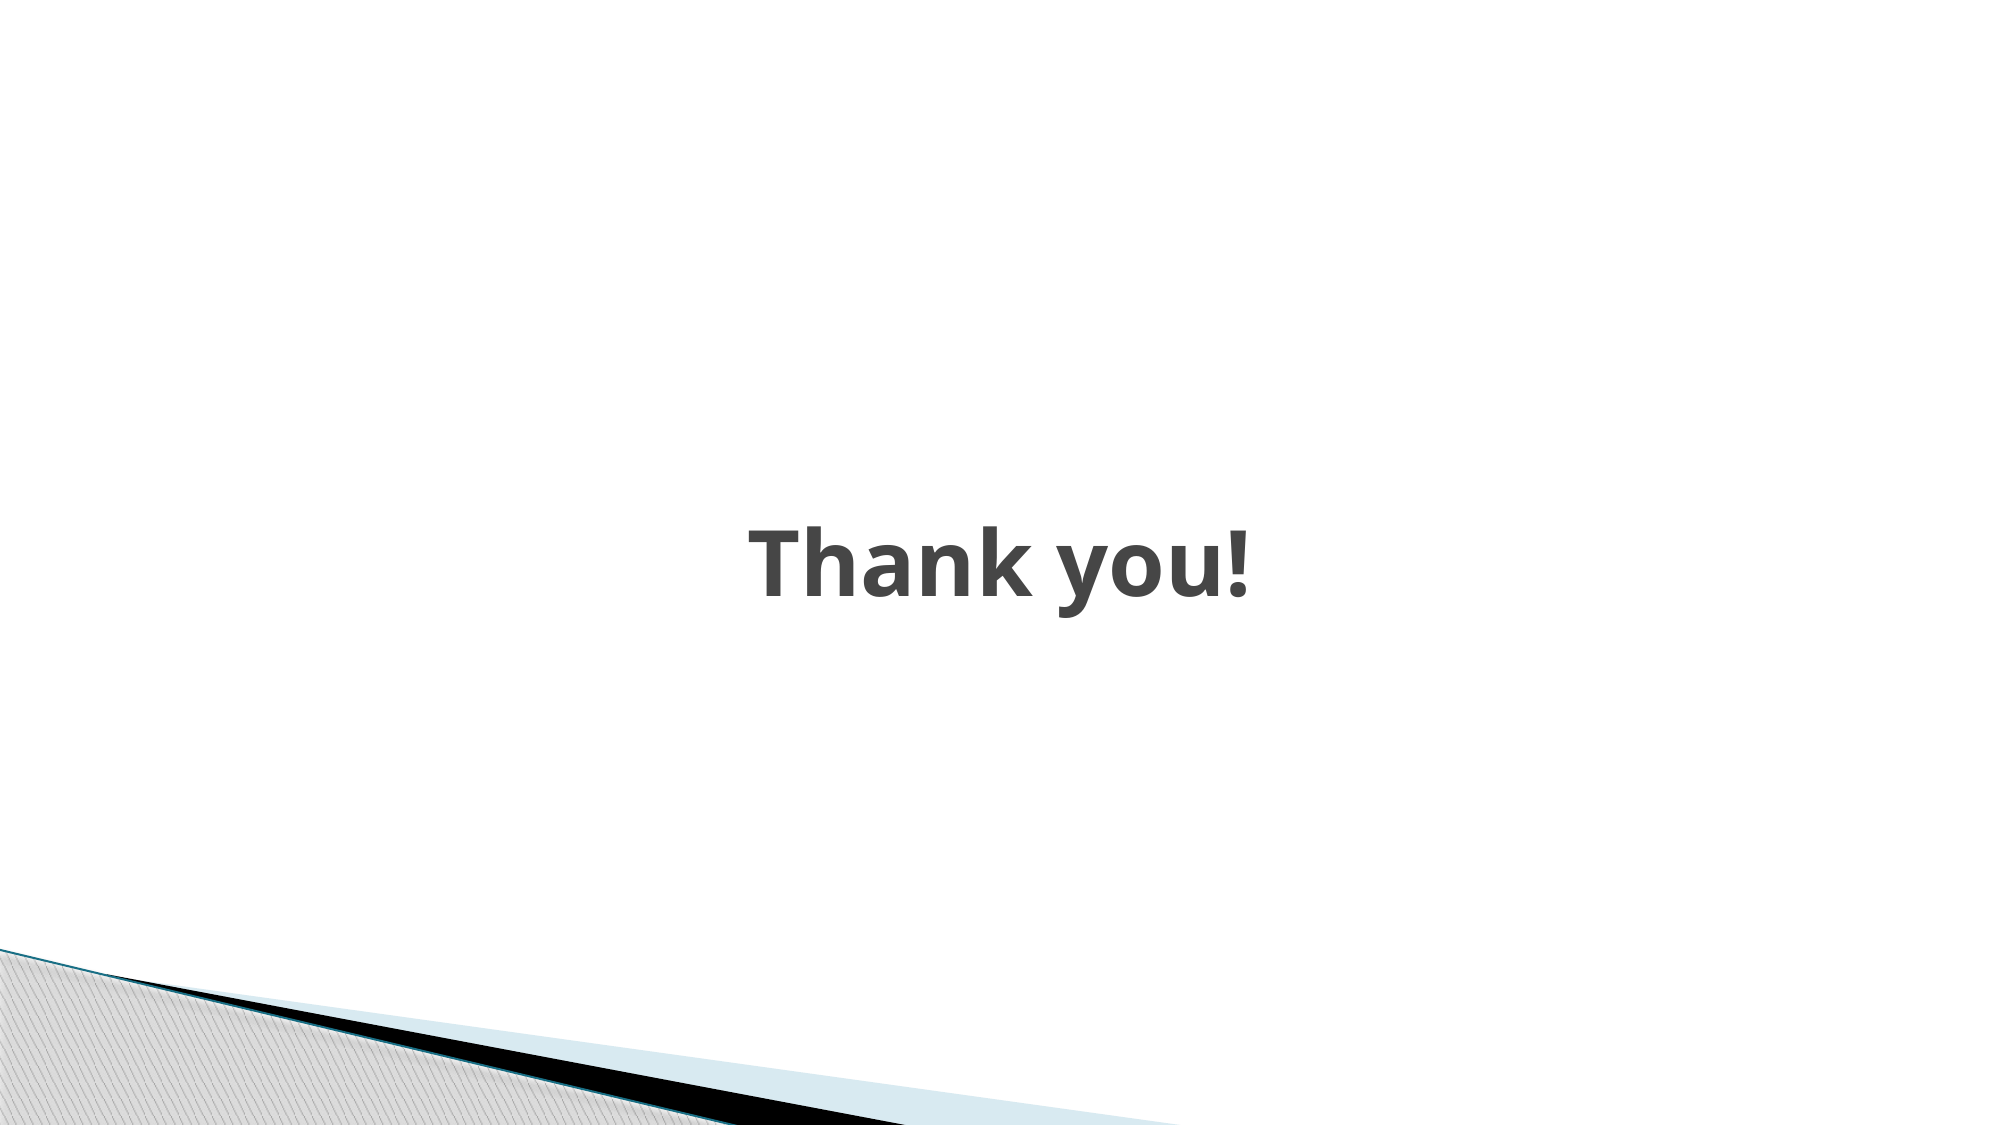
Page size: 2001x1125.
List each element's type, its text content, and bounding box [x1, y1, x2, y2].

title Thank you! [210, 504, 1790, 621]
